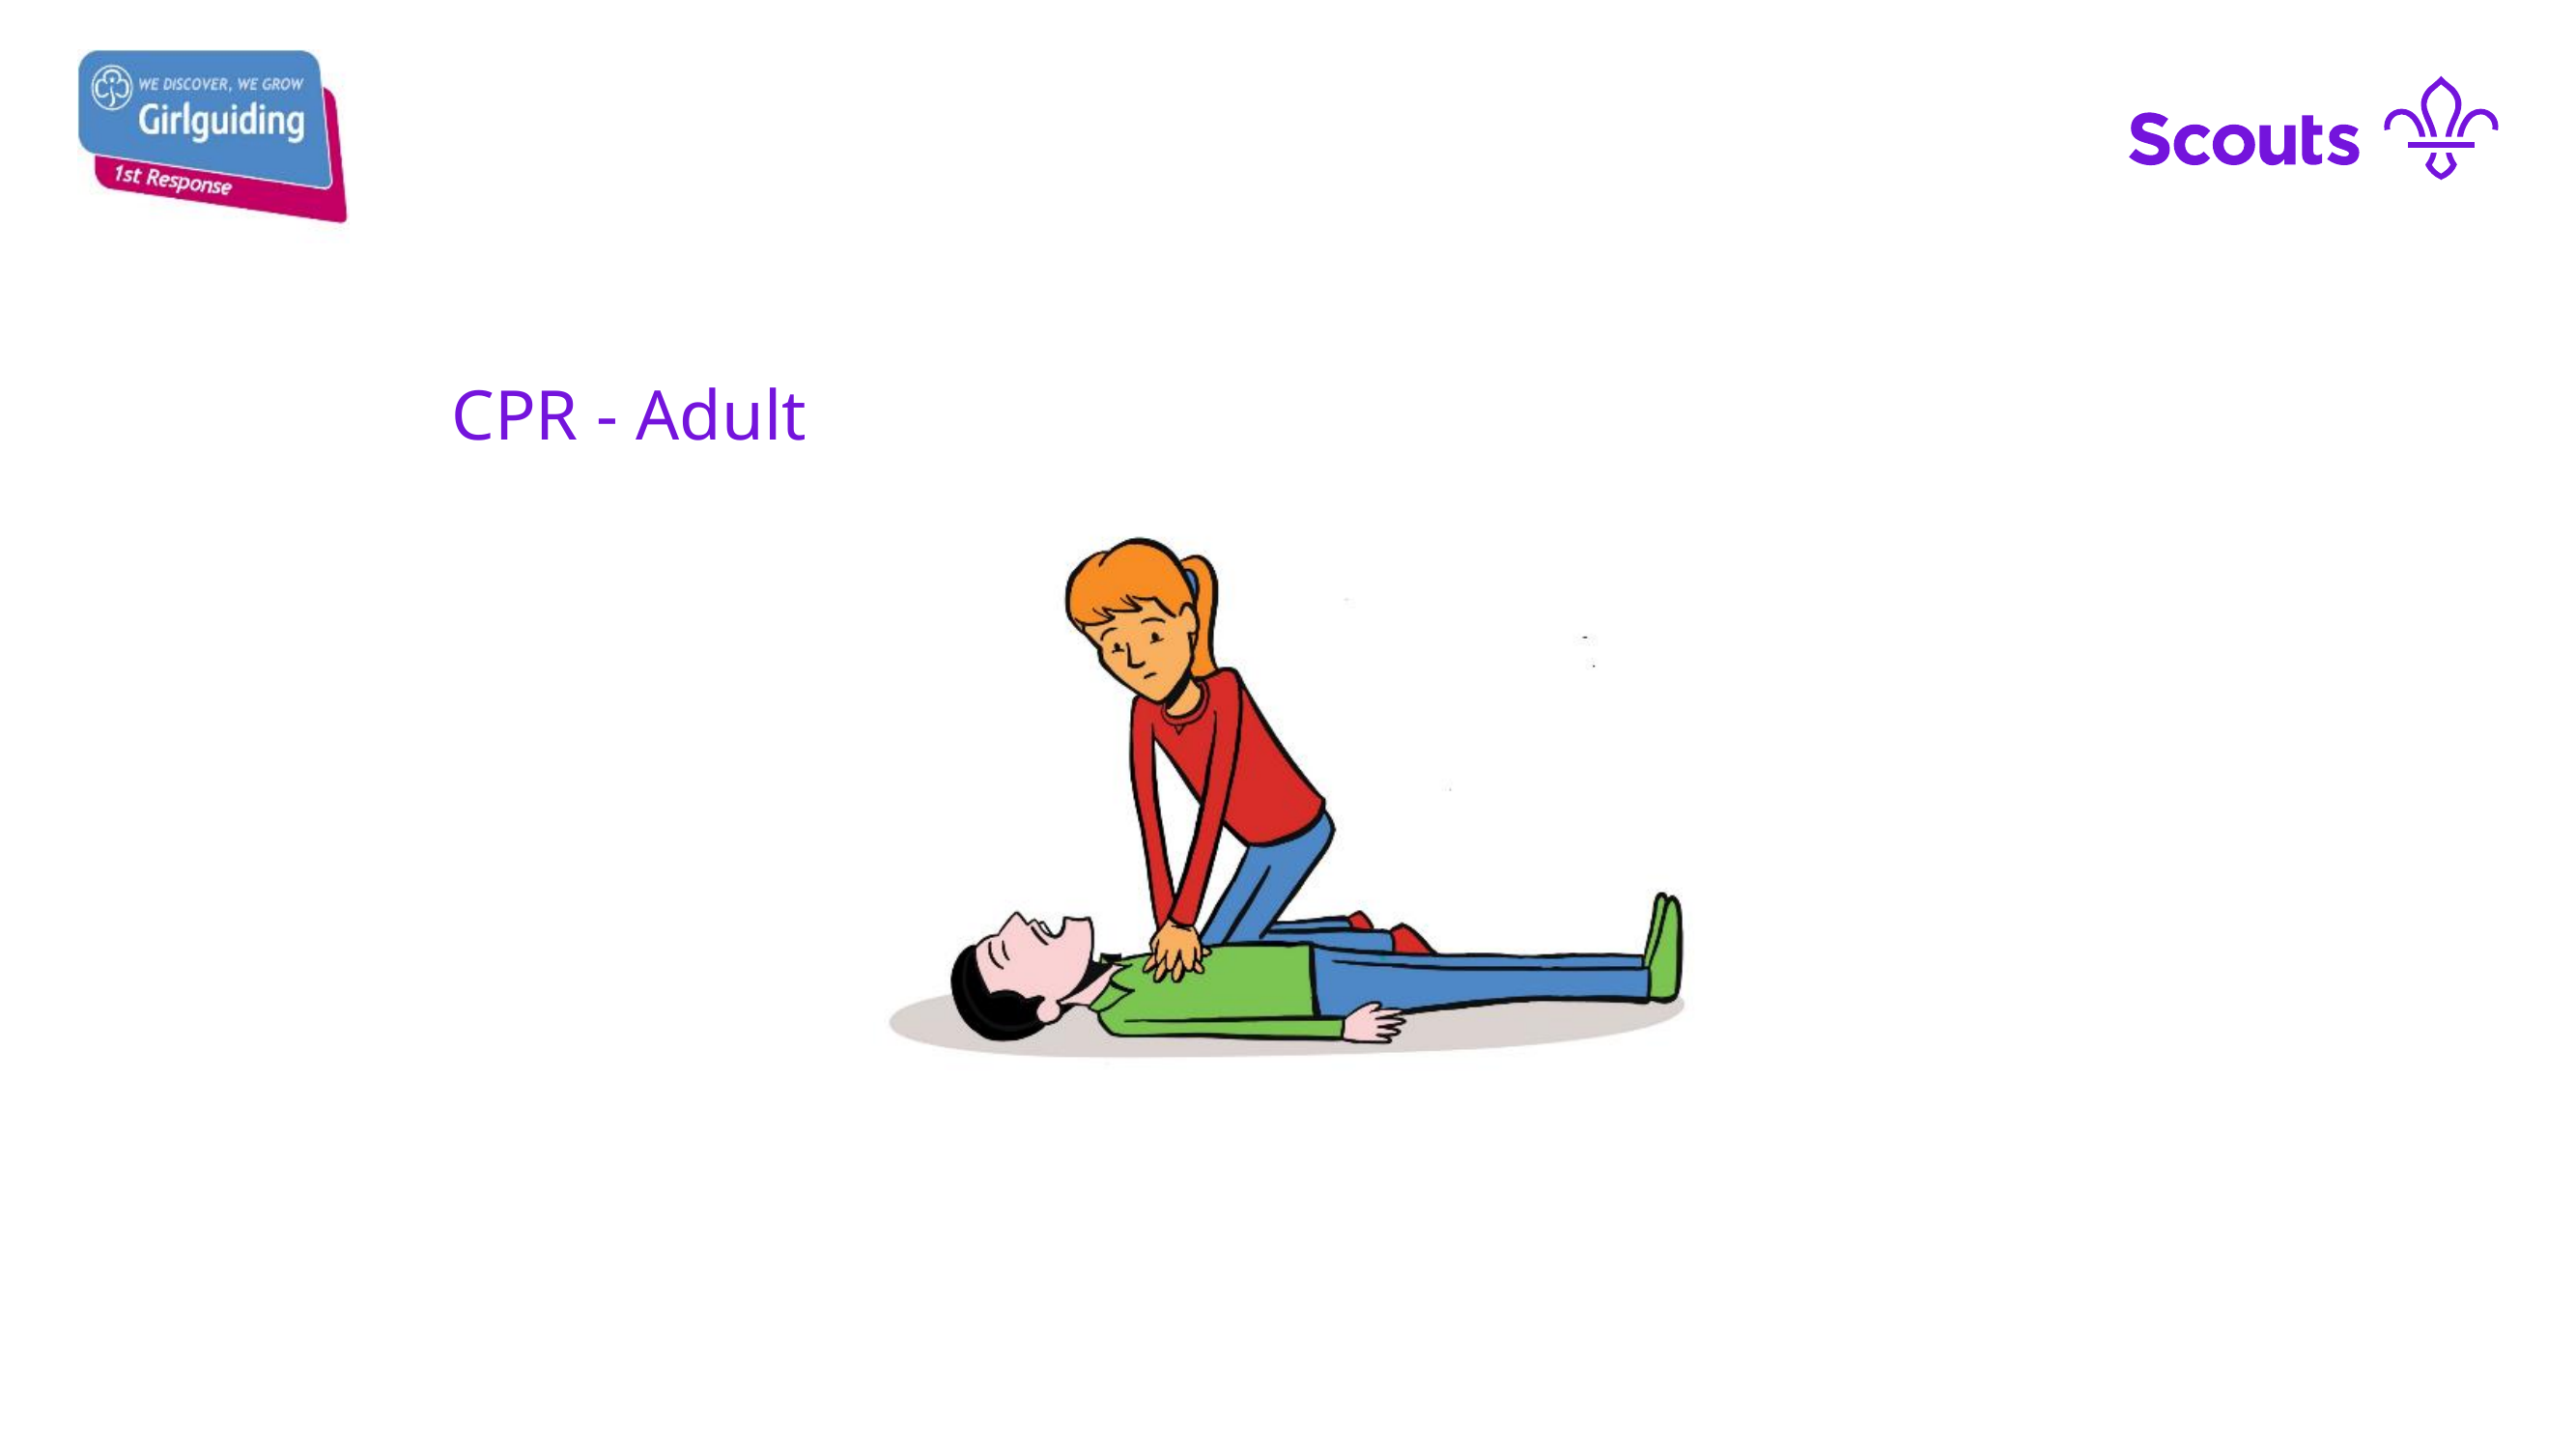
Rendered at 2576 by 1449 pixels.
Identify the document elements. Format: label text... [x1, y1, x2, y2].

picture [775, 489, 1800, 1414]
picture [76, 49, 350, 244]
list CPR - Adult [448, 381, 2128, 674]
